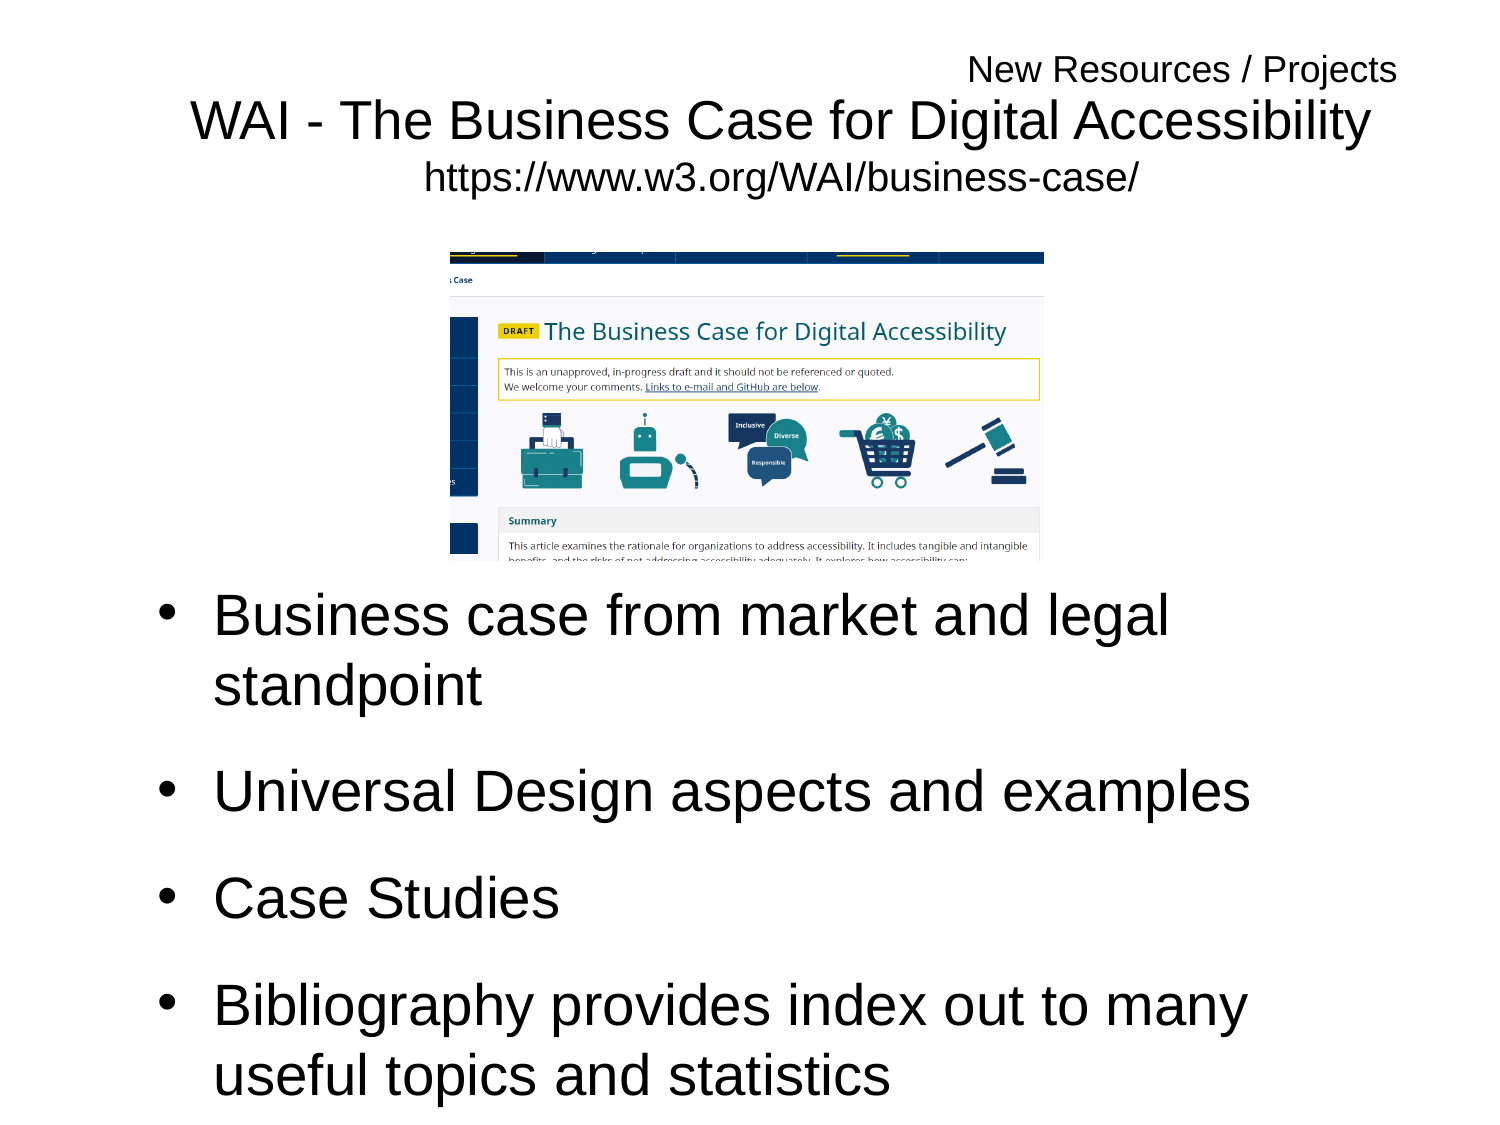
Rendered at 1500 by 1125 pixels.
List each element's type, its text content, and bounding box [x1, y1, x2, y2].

text_box New Resources / Projects [474, 37, 1413, 98]
title WAI - The Business Case for Digital Accessibility https://www.w3.org/WAI/business-case/ [150, 67, 1414, 217]
list Business case from market and legal standpoint Universal Design aspects and examples Case Studies Bibliography provides index out to many useful topics and statistics [142, 569, 1405, 1007]
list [449, 252, 1045, 561]
